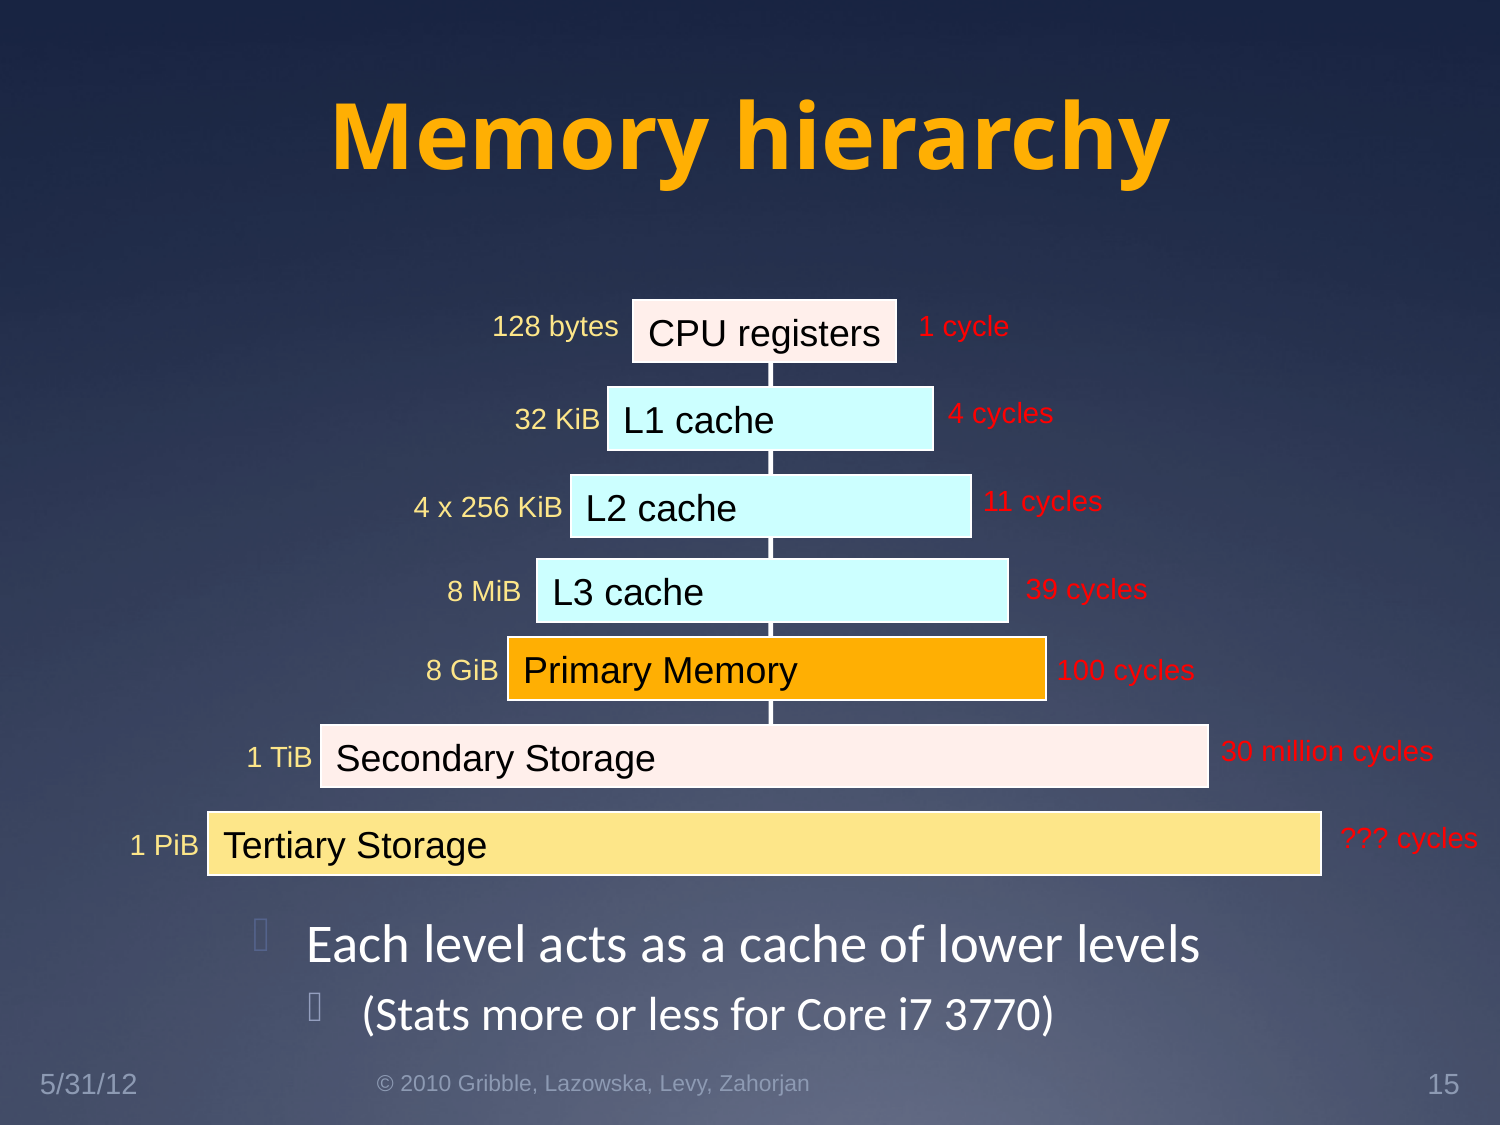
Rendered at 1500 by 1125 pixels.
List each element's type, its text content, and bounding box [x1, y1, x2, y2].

text_box Secondary Storage [320, 724, 1209, 788]
text_box 1 TiB [231, 730, 328, 781]
slide_number 15 [1374, 1052, 1475, 1113]
text_box 32 KiB [499, 393, 616, 444]
text_box 8 MiB [432, 565, 537, 615]
list Each level acts as a cache of lower levels (Stats more or less for Core i7 3770) [237, 900, 1313, 1050]
text_box 128 bytes [477, 299, 635, 350]
text_box CPU registers [633, 299, 896, 363]
text_box 8 GiB [411, 643, 515, 694]
text_box 4 cycles [933, 387, 1070, 438]
footer © 2010 Gribble, Lazowska, Levy, Zahorjan [361, 1052, 1288, 1113]
text_box 39 cycles [1010, 562, 1163, 613]
text_box 11 cycles [968, 474, 1119, 525]
text_box L1 cache [608, 387, 934, 450]
text_box L2 cache [570, 474, 971, 538]
text_box 100 cycles [1041, 643, 1211, 694]
text_box 30 million cycles [1206, 724, 1450, 775]
text_box 1 cycle [903, 299, 1025, 350]
text_box Primary Memory [508, 637, 1046, 700]
text_box L3 cache [537, 559, 1008, 622]
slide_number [24, 1052, 288, 1113]
text_box 1 PiB [114, 819, 215, 869]
title Memory hierarchy [37, 70, 1463, 200]
text_box 4 x 256 KiB [398, 480, 579, 531]
text_box ??? cycles [1325, 812, 1494, 863]
text_box Tertiary Storage [208, 812, 1321, 875]
